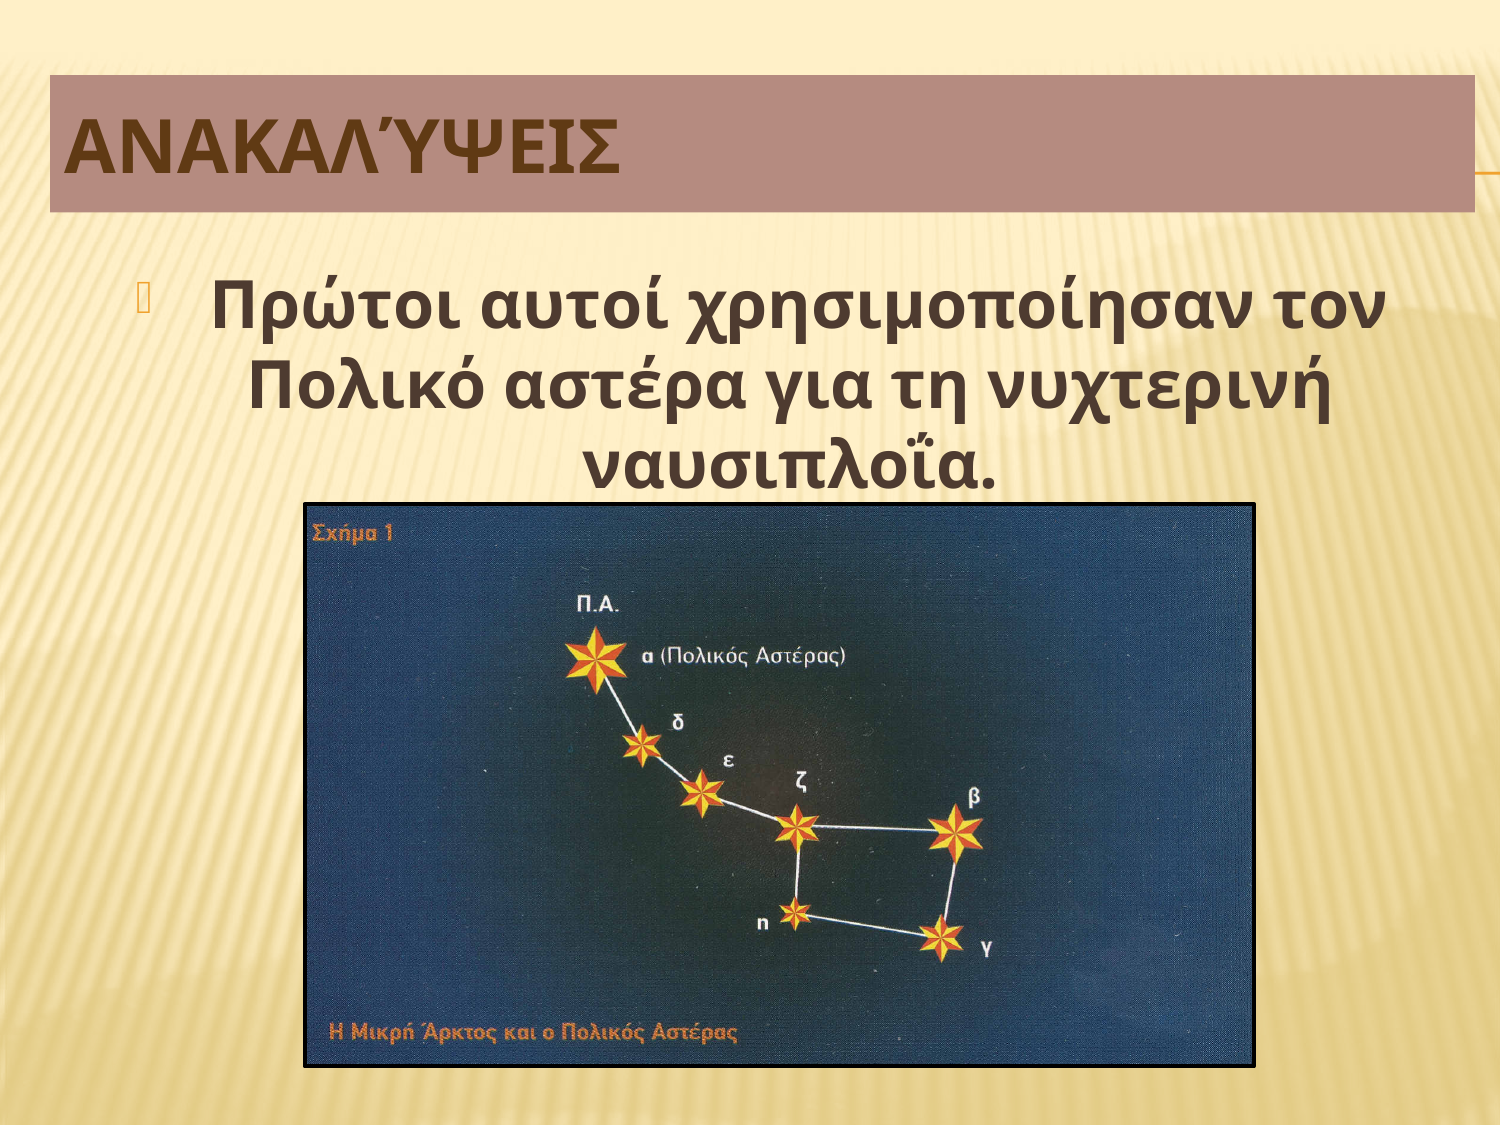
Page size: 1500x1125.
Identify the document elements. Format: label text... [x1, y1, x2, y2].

text_box [303, 502, 1256, 1068]
list Πρώτοι αυτοί χρησιμοποίησαν τον Πολικό αστέρα για τη νυχτερινή ναυσιπλοΐα. [50, 254, 1475, 998]
title Ανακαλύψεις [50, 75, 1475, 213]
